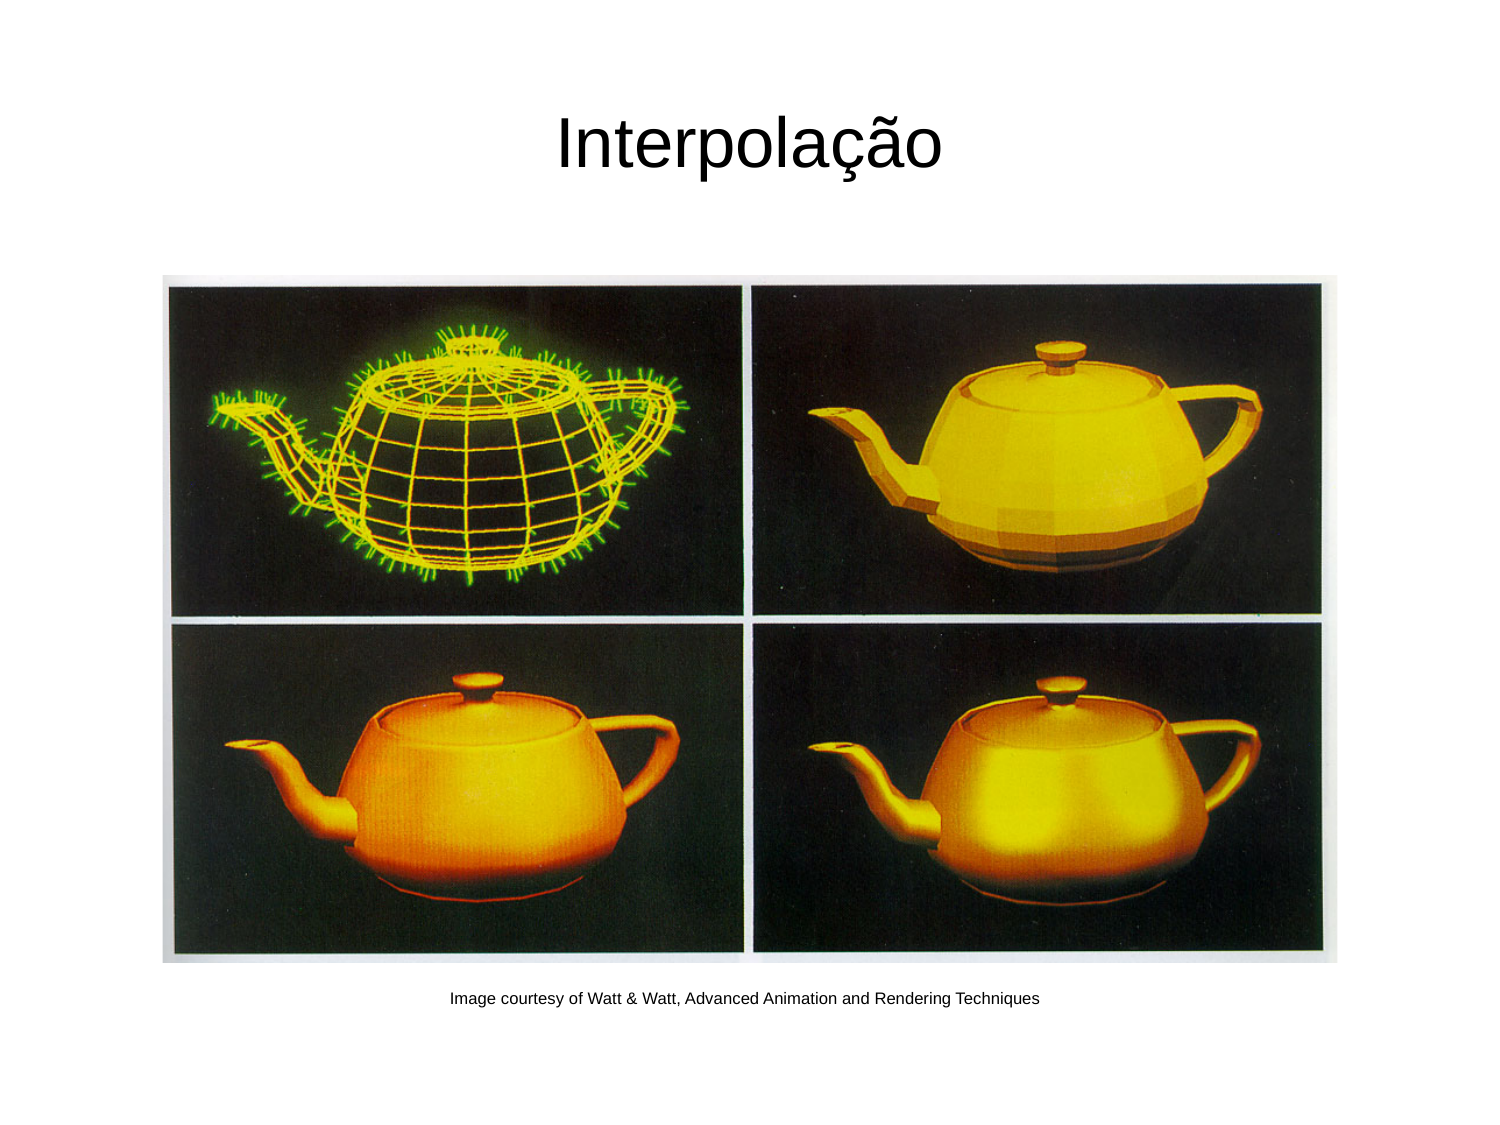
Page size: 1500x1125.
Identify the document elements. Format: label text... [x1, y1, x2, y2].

title Interpolação [75, 45, 1425, 233]
picture [162, 274, 1338, 963]
text_box Image courtesy of Watt & Watt, Advanced Animation and Rendering Techniques [435, 980, 1056, 1016]
